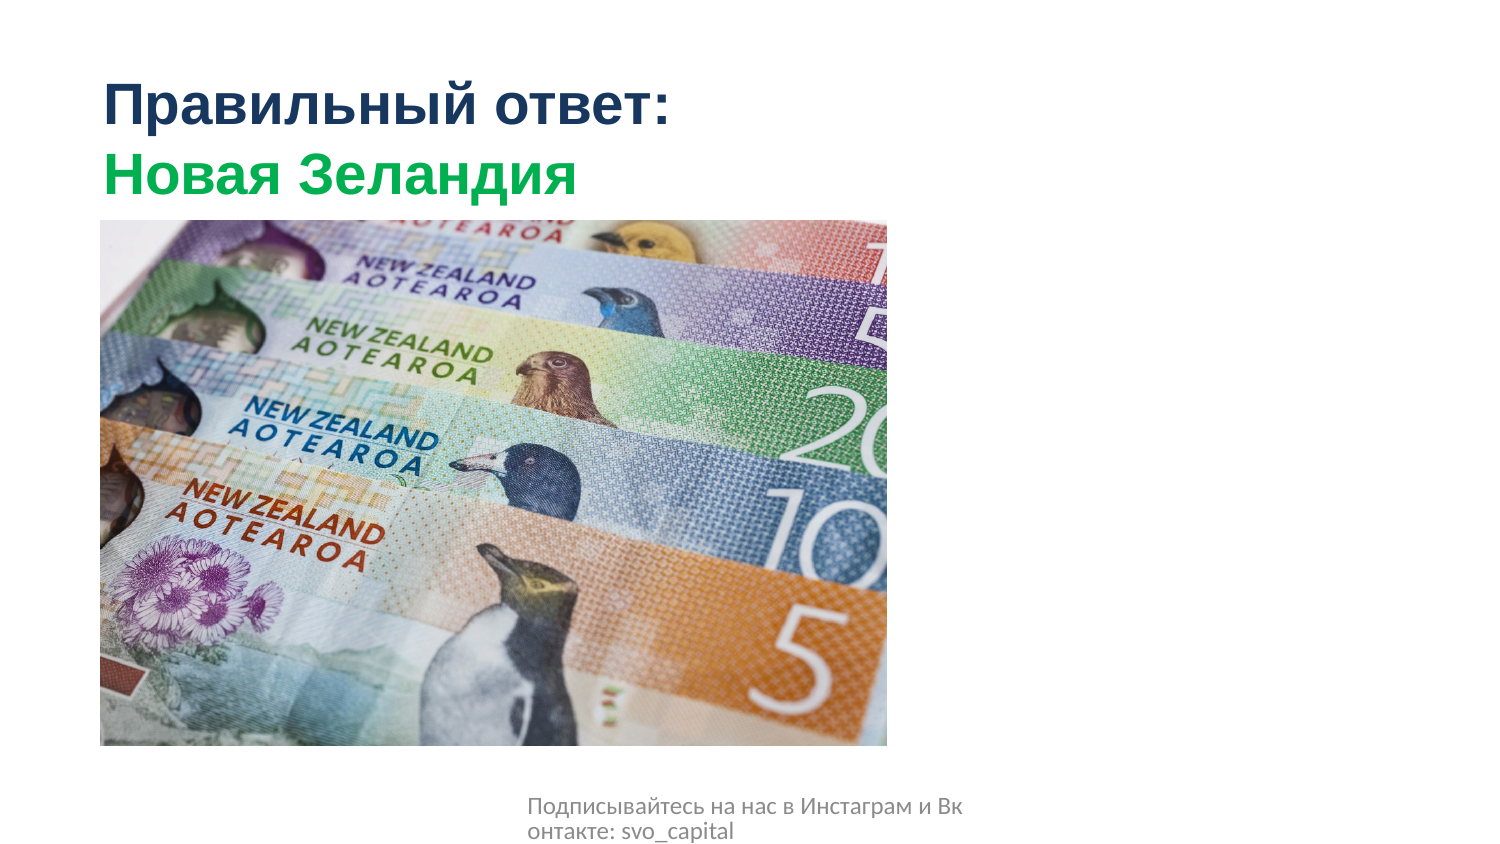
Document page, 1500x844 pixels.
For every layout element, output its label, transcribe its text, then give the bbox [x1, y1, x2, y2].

text_box Правильный ответ: Новая Зеландия [88, 58, 1058, 259]
footer Подписывайтесь на нас в Инстаграм и Вконтакте: svo_capital [512, 782, 988, 827]
picture [100, 220, 887, 746]
